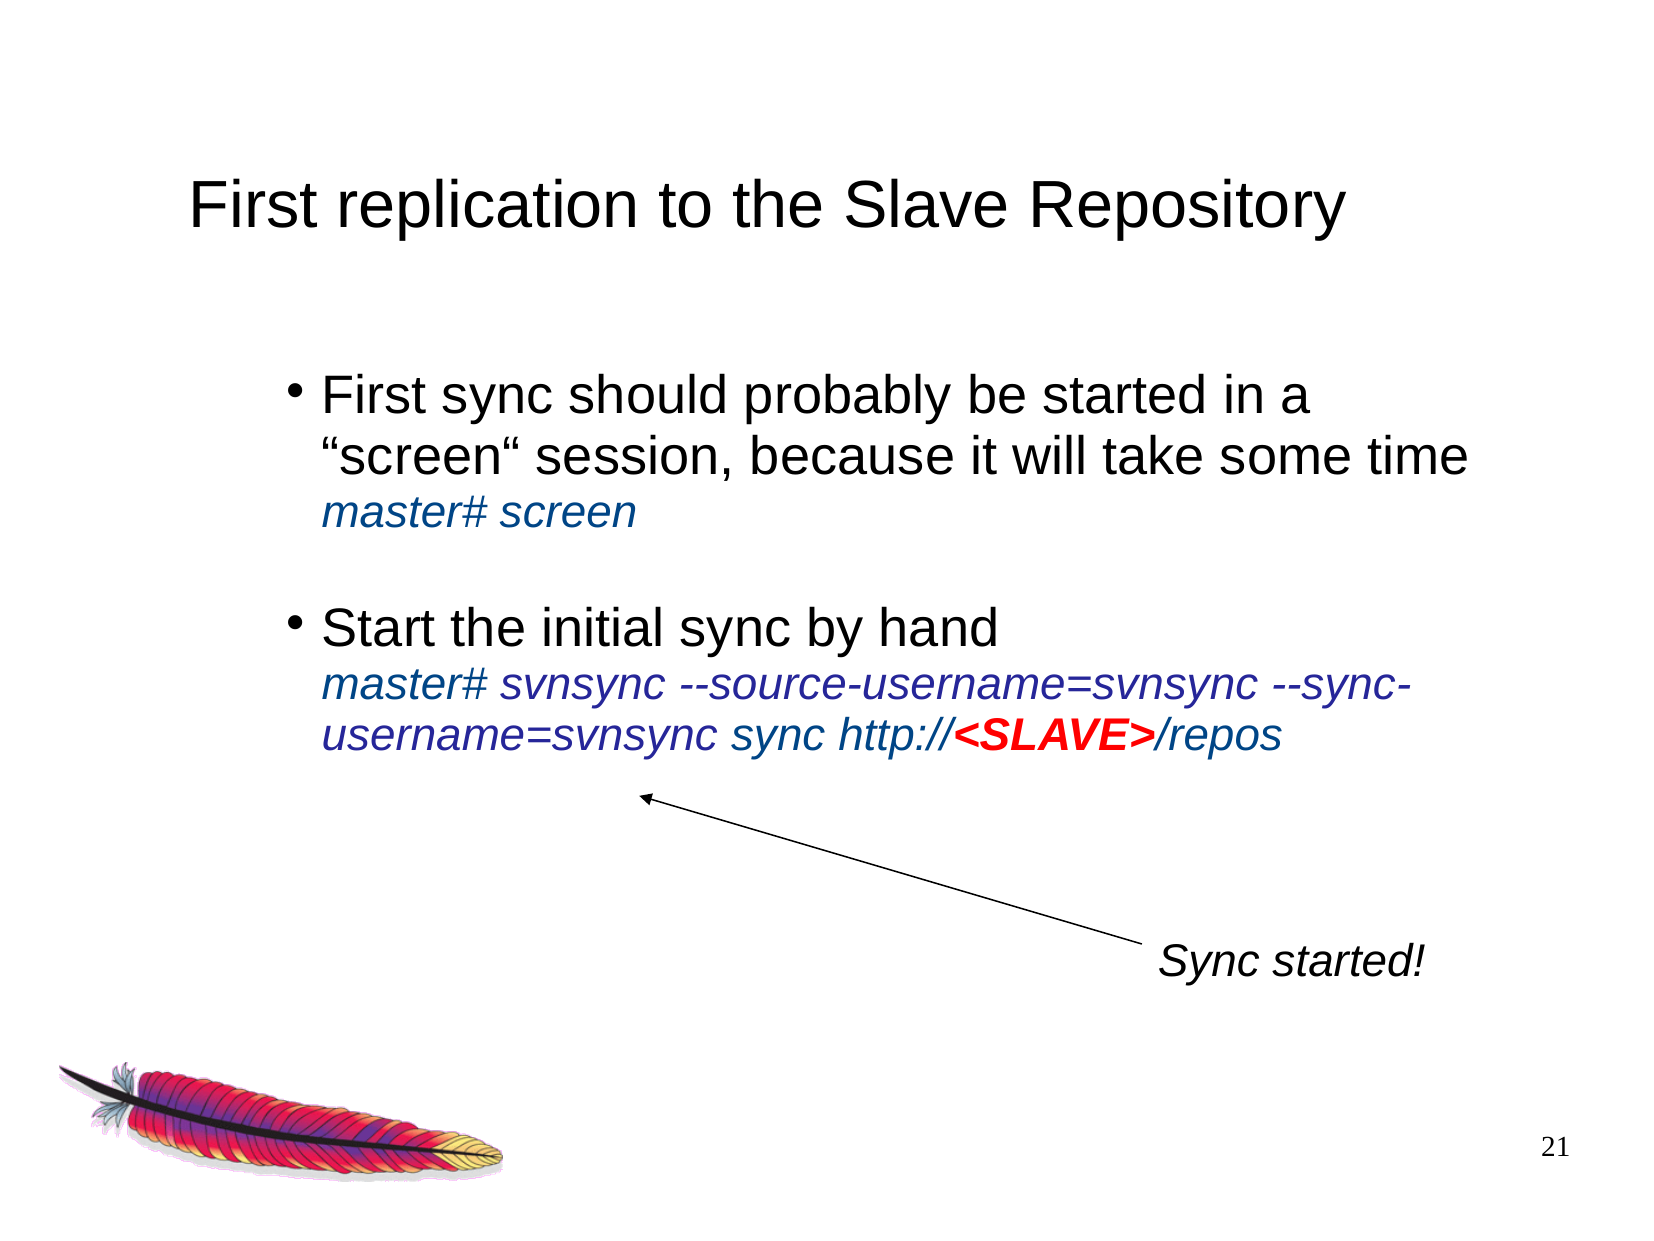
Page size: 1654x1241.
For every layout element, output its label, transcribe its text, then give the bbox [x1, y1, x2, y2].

picture [58, 1062, 503, 1182]
text_box [639, 793, 1142, 945]
text_box First sync should probably be started in a “screen“ session, because it will take some time master# screen Start the initial sync by hand master# svnsync --source-username=svnsync --sync-username=svnsync sync http://<SLAVE>/repos [236, 354, 1506, 796]
text_box Sync started! [1143, 924, 1448, 996]
slide_number 21 [1185, 1129, 1571, 1216]
text_box First replication to the Slave Repository [173, 156, 1477, 247]
